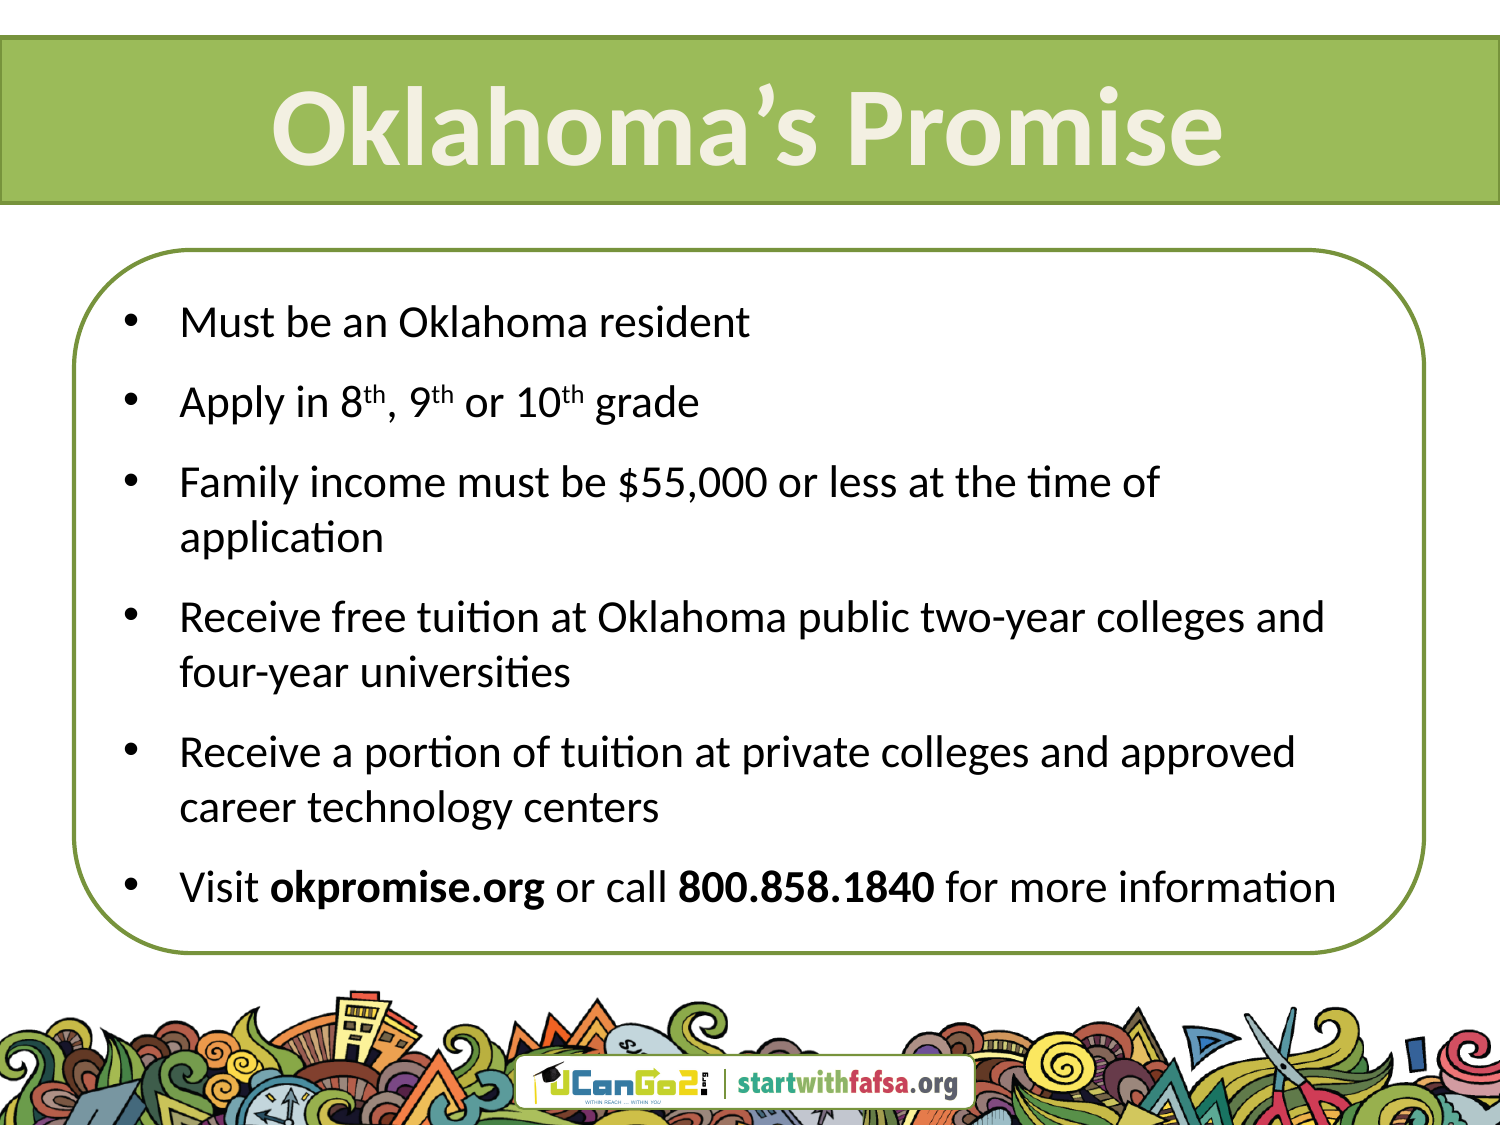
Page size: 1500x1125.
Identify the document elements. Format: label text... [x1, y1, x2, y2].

text_box [0, 35, 1500, 205]
text_box Oklahoma’s Promise [256, 45, 1241, 196]
picture [0, 597, 1500, 1125]
text_box Must be an Oklahoma resident Apply in 8th, 9th or 10th grade Family income must be $55,000 or less at the time of application Receive free tuition at Oklahoma public two-year colleges and four-year universities Receive a portion of tuition at private colleges and approved career technology centers Visit okpromise.org or call 800.858.1840 for more information [71, 247, 1427, 956]
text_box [514, 1039, 986, 1125]
